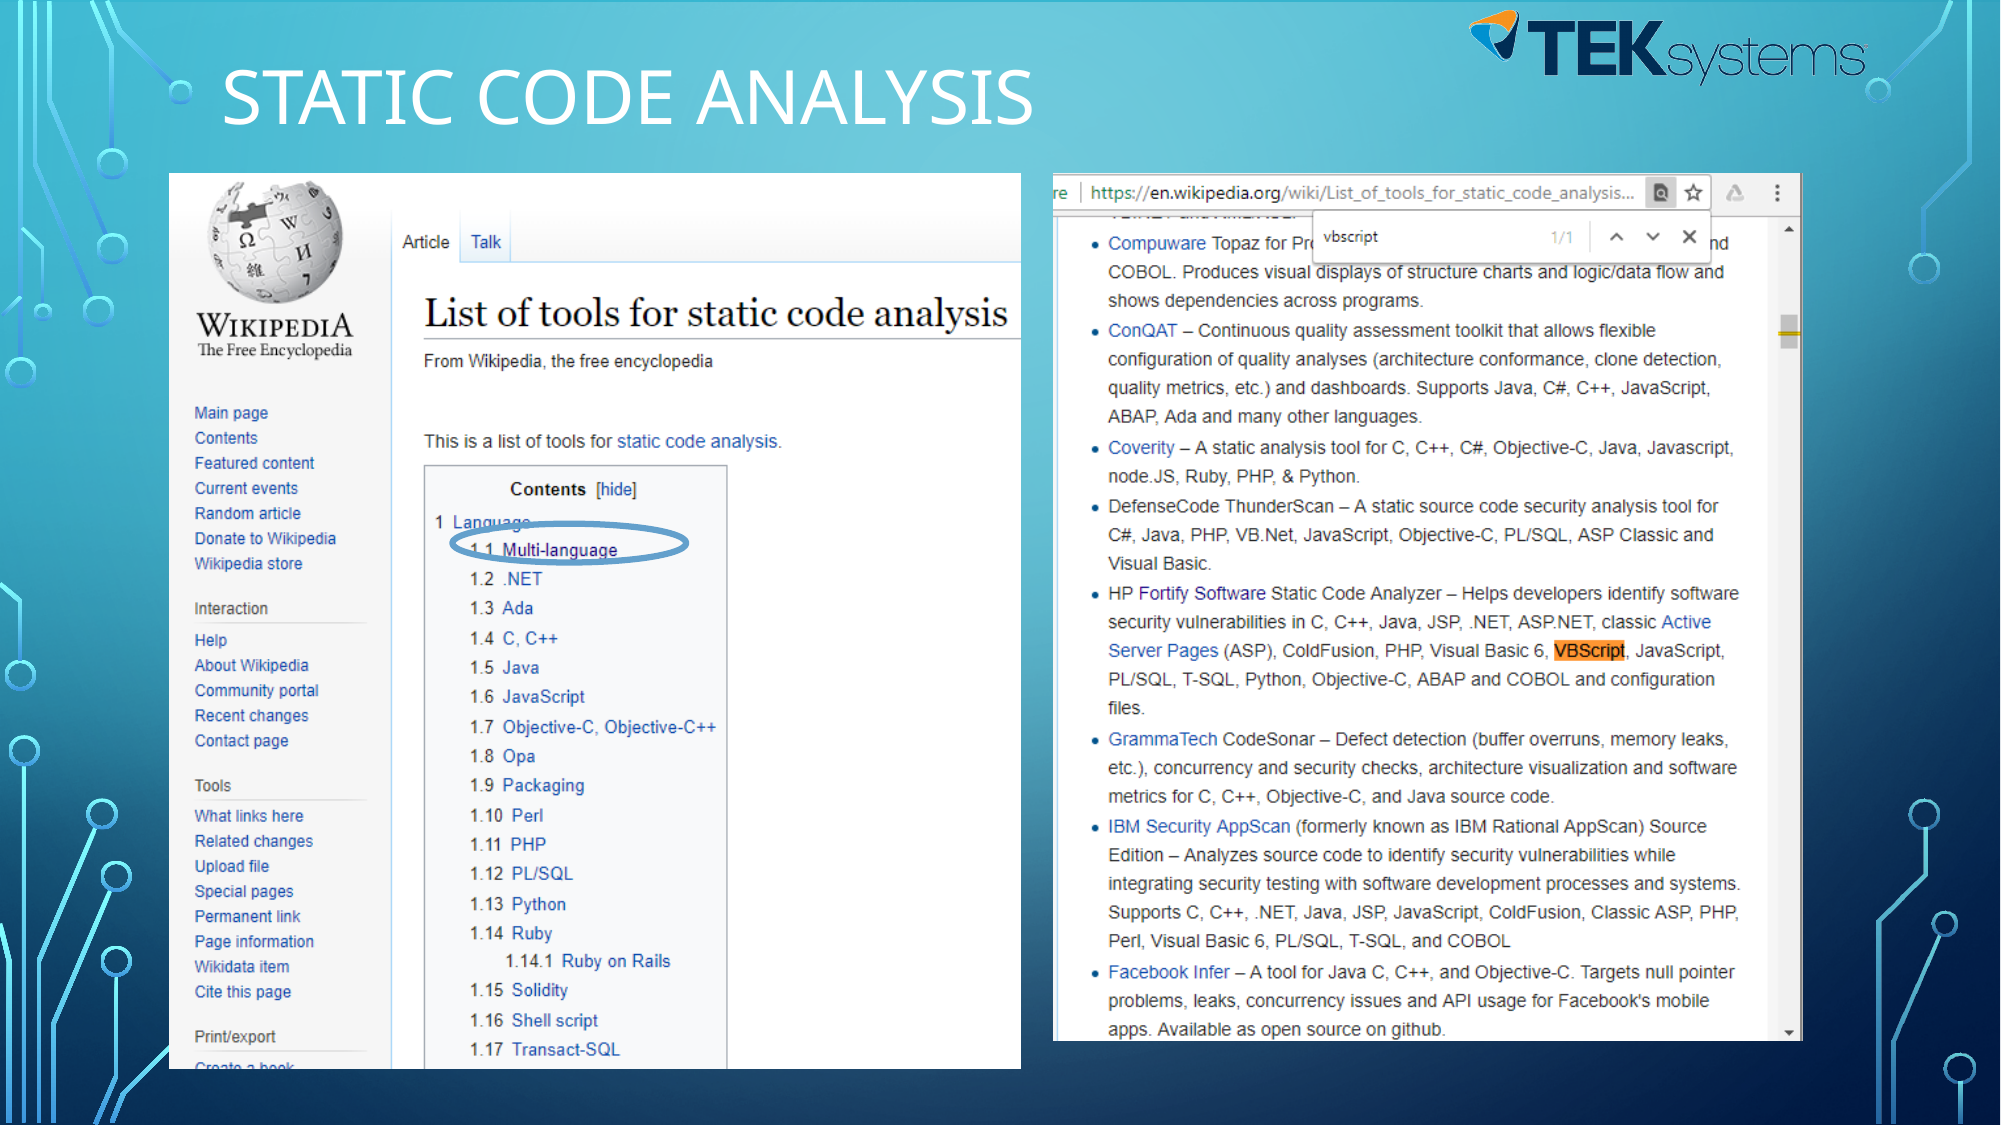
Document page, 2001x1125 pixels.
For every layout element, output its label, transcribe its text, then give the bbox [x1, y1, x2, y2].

text_box [132, 159, 1719, 1055]
title Static Code Analysis [206, 41, 1832, 160]
picture [1053, 173, 1803, 1041]
picture [1453, 0, 1884, 92]
picture [169, 173, 1021, 1069]
